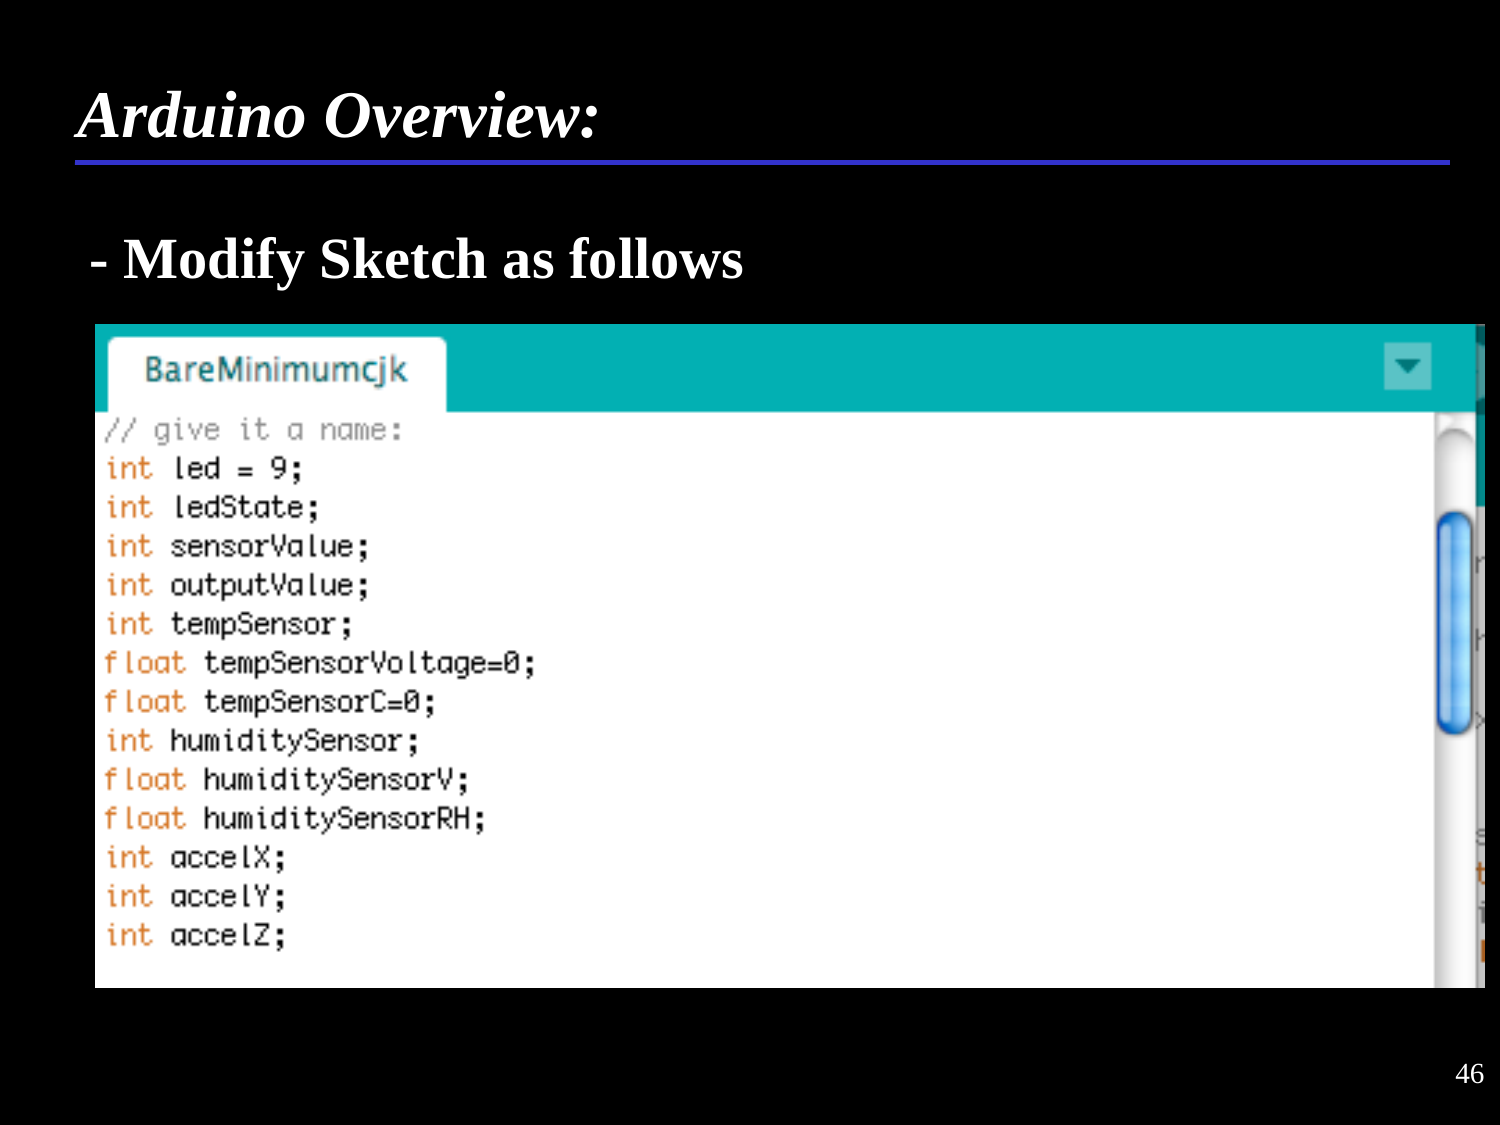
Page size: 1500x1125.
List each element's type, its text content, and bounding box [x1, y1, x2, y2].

text_box - Modify Sketch as follows [74, 212, 1050, 298]
slide_number 46 [1149, 1046, 1500, 1125]
picture [95, 324, 1485, 988]
text_box Arduino Overview: [62, 62, 1175, 158]
